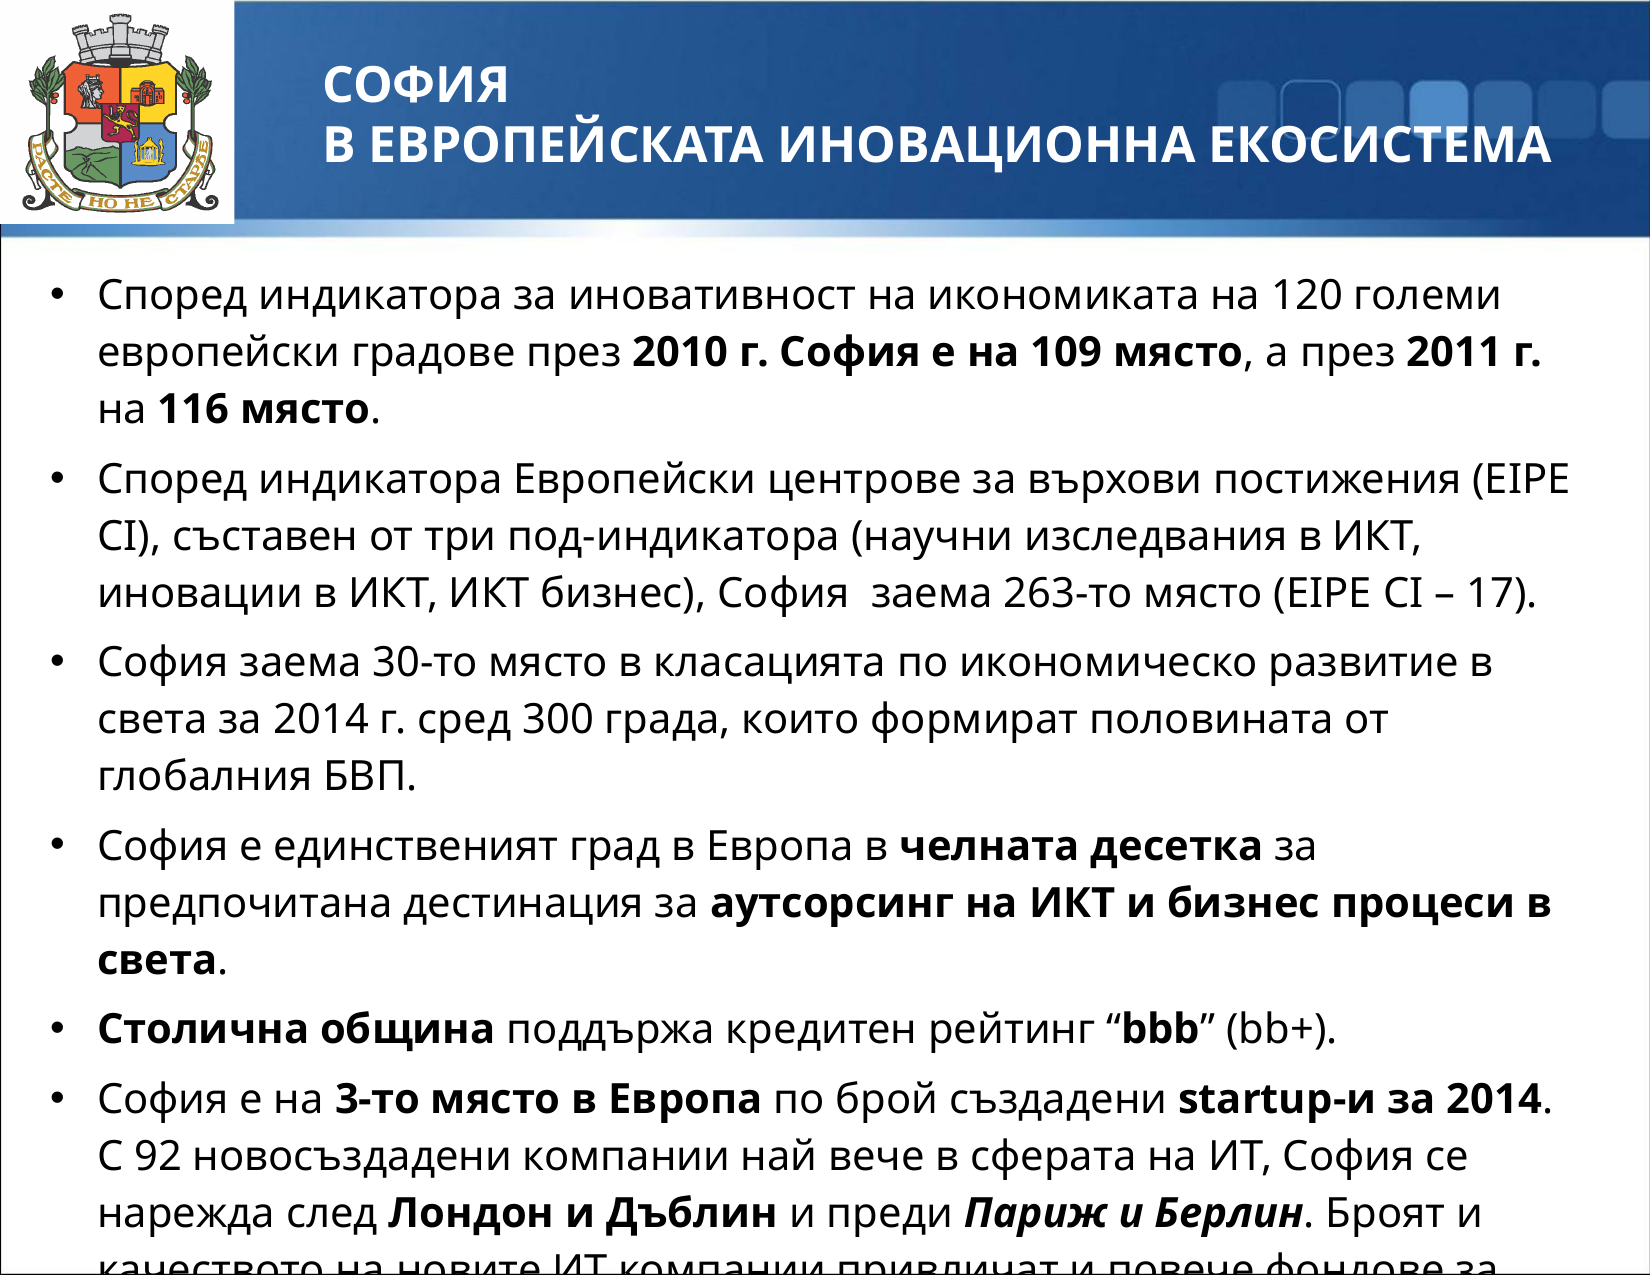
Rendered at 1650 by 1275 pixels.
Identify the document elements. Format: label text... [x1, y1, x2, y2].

picture [0, 0, 1650, 1275]
text_box СОФИЯ В ЕВРОПЕЙСКАТА ИНОВАЦИОННА ЕКОСИСТЕМА [246, 46, 1600, 181]
text_box Според индикатора за иновативност на икономиката на 120 големи европейски градове през 2010 г. София е на 109 място, а през 2011 г. на 116 място. Според индикатора Европейски центрове за върхови постижения (EIPE CI), съставен от три под-индикатора (научни изследвания в ИКТ, иновации в ИКТ, ИКТ бизнес), София заема 263-то място (EIPE CI – 17). София заема 30-то място в класацията по икономическо развитие в света за 2014 г. сред 300 града, които формират половината от глобалния БВП. София е единственият град в Европа в челната десетка за предпочитана дестинация за аутсорсинг на ИКТ и бизнес процеси в света. Столична община поддържа кредитен рейтинг “bbb” (bb+). София е на 3-то място в Европа по брой създадени startup-и за 2014. С 92 новосъздадени компании най вече в сферата на ИТ, София се нарежда след Лондон и Дъблин и преди Париж и Берлин. Броят и качеството на новите ИТ компании привличат и повече фондове за рисков капитал. [33, 252, 1600, 1275]
